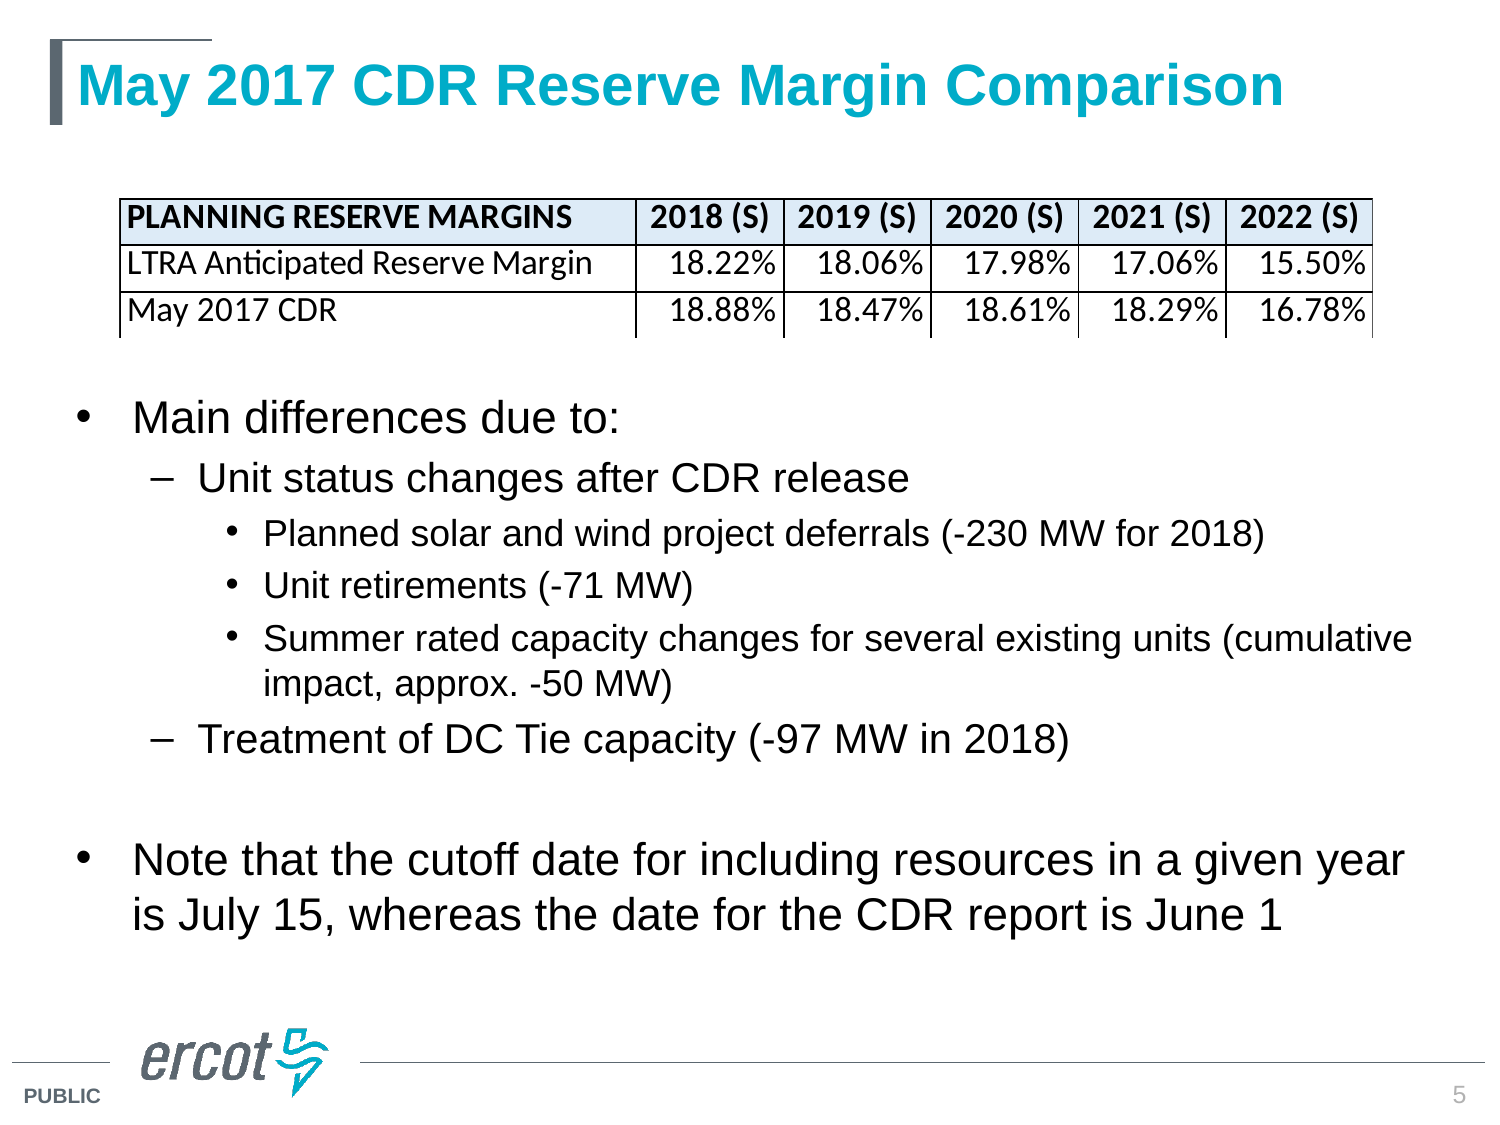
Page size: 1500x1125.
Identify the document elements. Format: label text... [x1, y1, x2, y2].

slide_number 5 [1437, 1076, 1475, 1112]
picture [137, 1024, 332, 1100]
list Main differences due to: Unit status changes after CDR release Planned solar and wind project deferrals (-230 MW for 2018) Unit retirements (-71 MW) Summer rated capacity changes for several existing units (cumulative impact, approx. -50 MW) Treatment of DC Tie capacity (-97 MW in 2018) Note that the cutoff date for including resources in a given year is July 15, whereas the date for the CDR report is June 1 [60, 380, 1461, 975]
title May 2017 CDR Reserve Margin Comparison [62, 39, 1450, 125]
picture [119, 197, 1375, 340]
